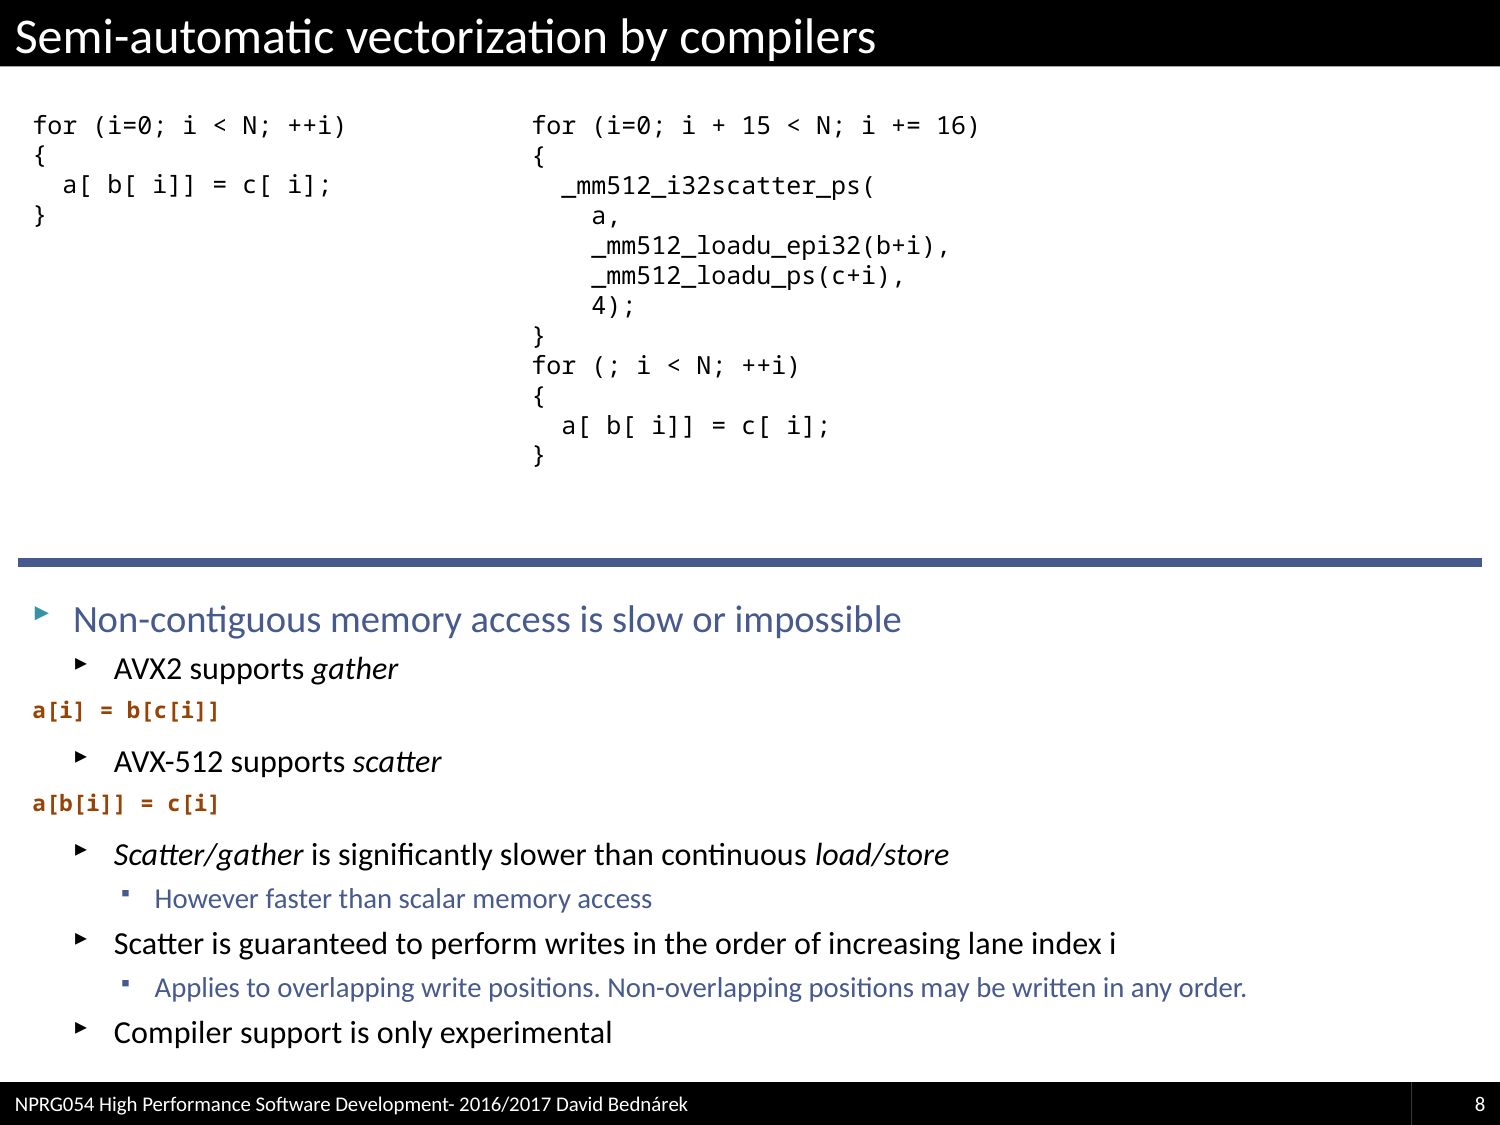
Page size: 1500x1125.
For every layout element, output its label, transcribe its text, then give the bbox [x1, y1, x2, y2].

footer NPRG054 High Performance Software Development- 2016/2017 David Bednárek [0, 1082, 1412, 1125]
title Semi-automatic vectorization by compilers [0, 0, 1500, 67]
list Non-contiguous memory access is slow or impossible AVX2 supports gather a[i] = b[c[i]] AVX-512 supports scatter a[b[i]] = c[i] Scatter/gather is significantly slower than continuous load/store However faster than scalar memory access Scatter is guaranteed to perform writes in the order of increasing lane index i Applies to overlapping write positions. Non-overlapping positions may be written in any order. Compiler support is only experimental [17, 586, 1483, 1059]
text_box for (i=0; i + 15 < N; i += 16) { _mm512_i32scatter_ps( a, _mm512_loadu_epi32(b+i), _mm512_loadu_ps(c+i), 4); } for (; i < N; ++i) { a[ b[ i]] = c[ i]; } [516, 102, 1329, 477]
text_box for (i=0; i < N; ++i) { a[ b[ i]] = c[ i]; } [17, 101, 396, 237]
slide_number 8 [1412, 1082, 1500, 1125]
